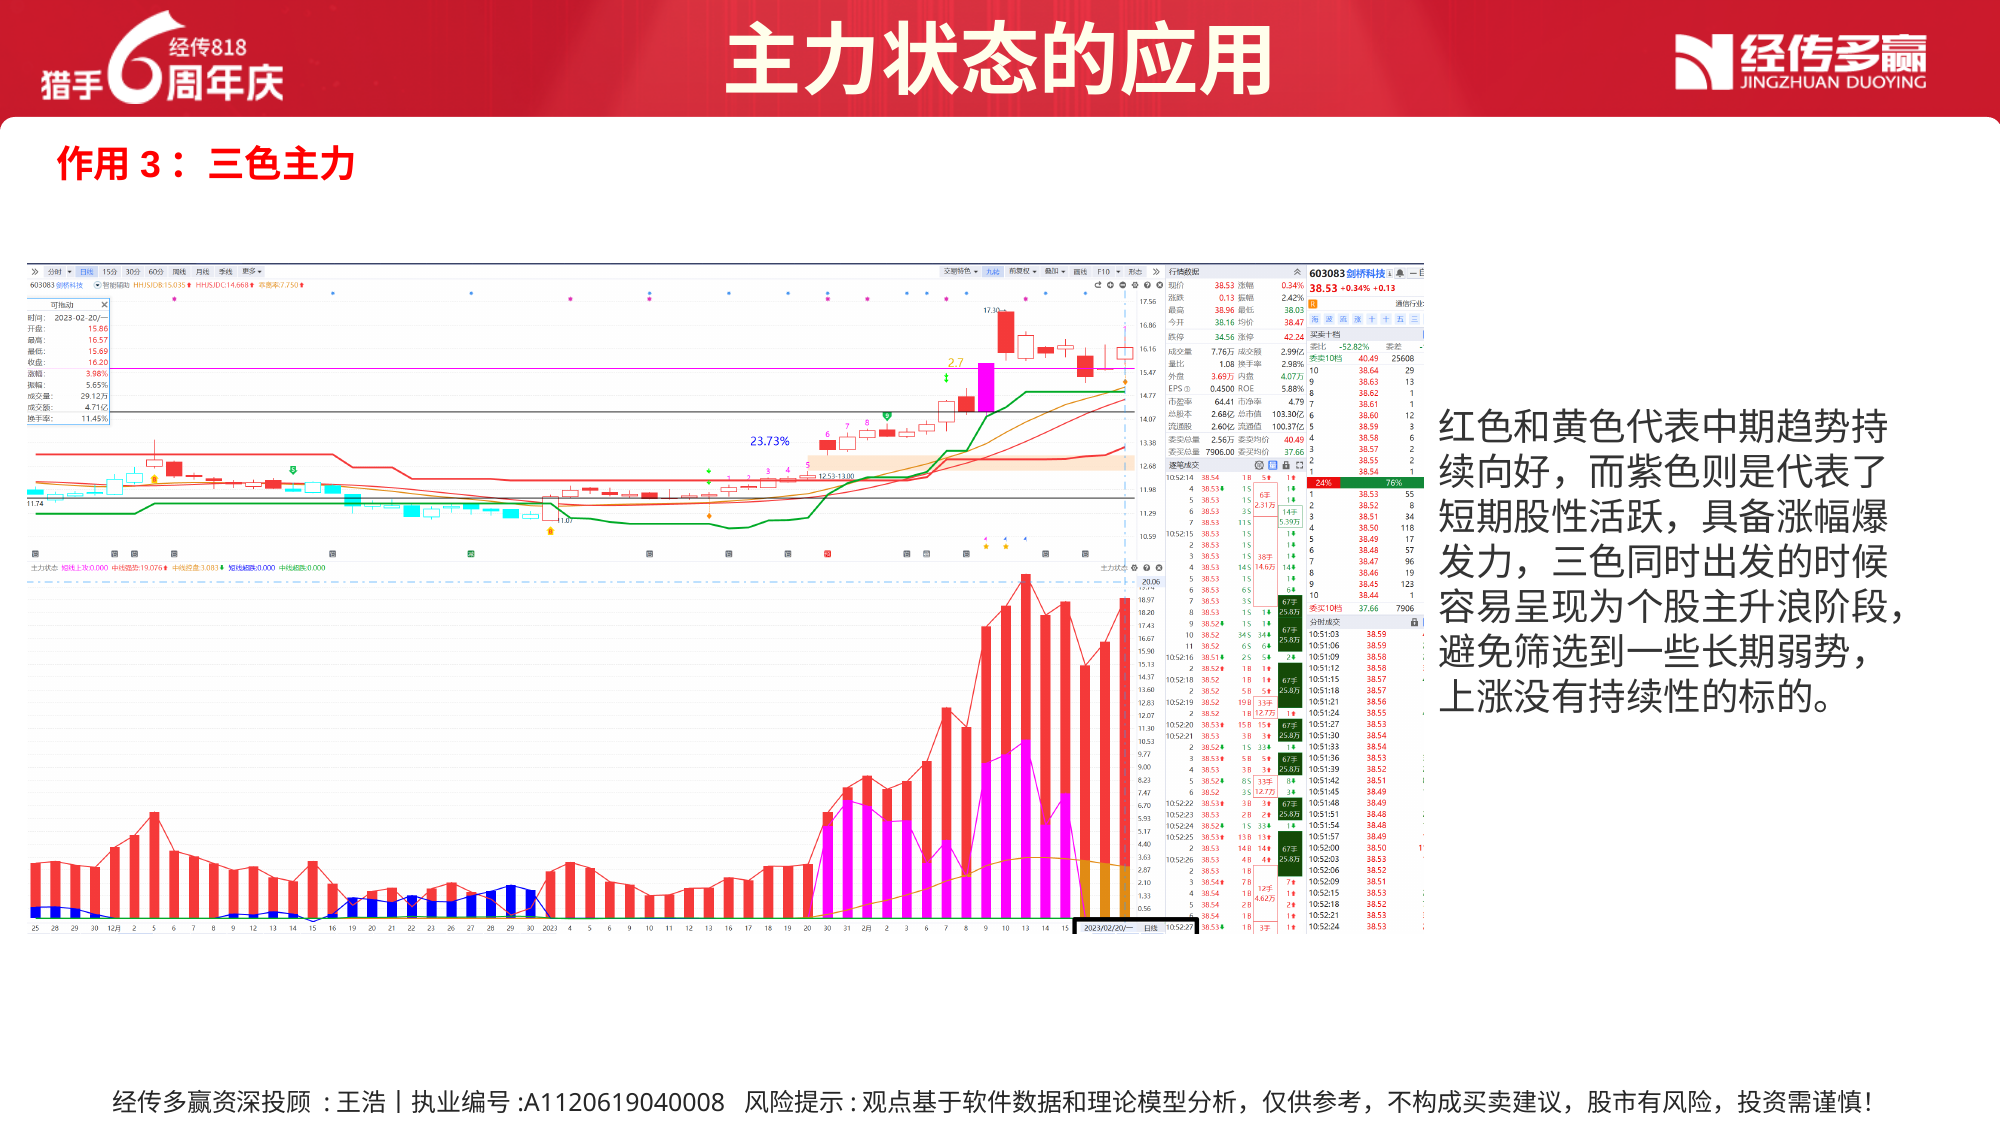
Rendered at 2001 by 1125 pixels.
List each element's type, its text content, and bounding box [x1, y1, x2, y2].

text_box 主力状态的应用 [0, 2, 2000, 113]
picture [27, 263, 1424, 934]
text_box 作用3：三色主力 [41, 132, 1043, 193]
text_box 红色和黄色代表中期趋势持续向好，而紫色则是代表了短期股性活跃，具备涨幅爆发力，三色同时出发的时候容易呈现为个股主升浪阶段，避免筛选到一些长期弱势，上涨没有持续性的标的。 [1424, 395, 1906, 726]
picture [0, 113, 2000, 126]
